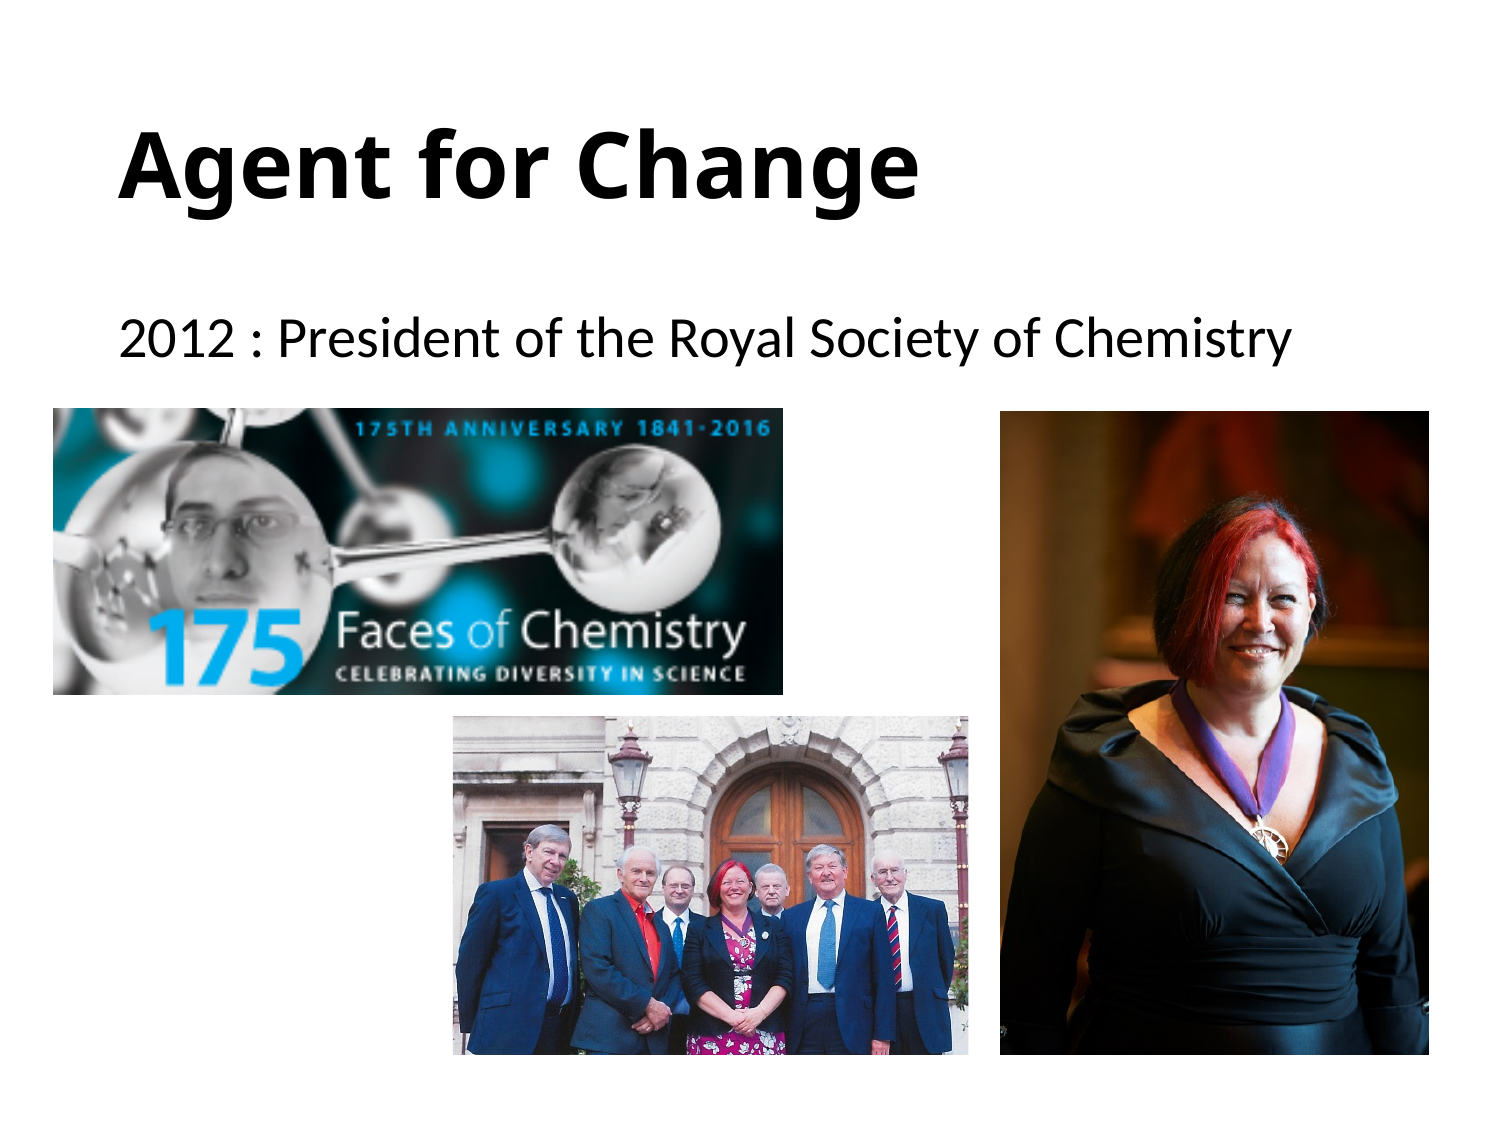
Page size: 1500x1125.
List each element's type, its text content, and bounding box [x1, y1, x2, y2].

title Agent for Change [103, 59, 1397, 278]
picture [53, 408, 783, 695]
picture [452, 716, 969, 1055]
picture [601, 666, 612, 681]
picture [1000, 411, 1429, 1055]
list 2012 : President of the Royal Society of Chemistry [103, 299, 1397, 1014]
picture [622, 666, 627, 681]
